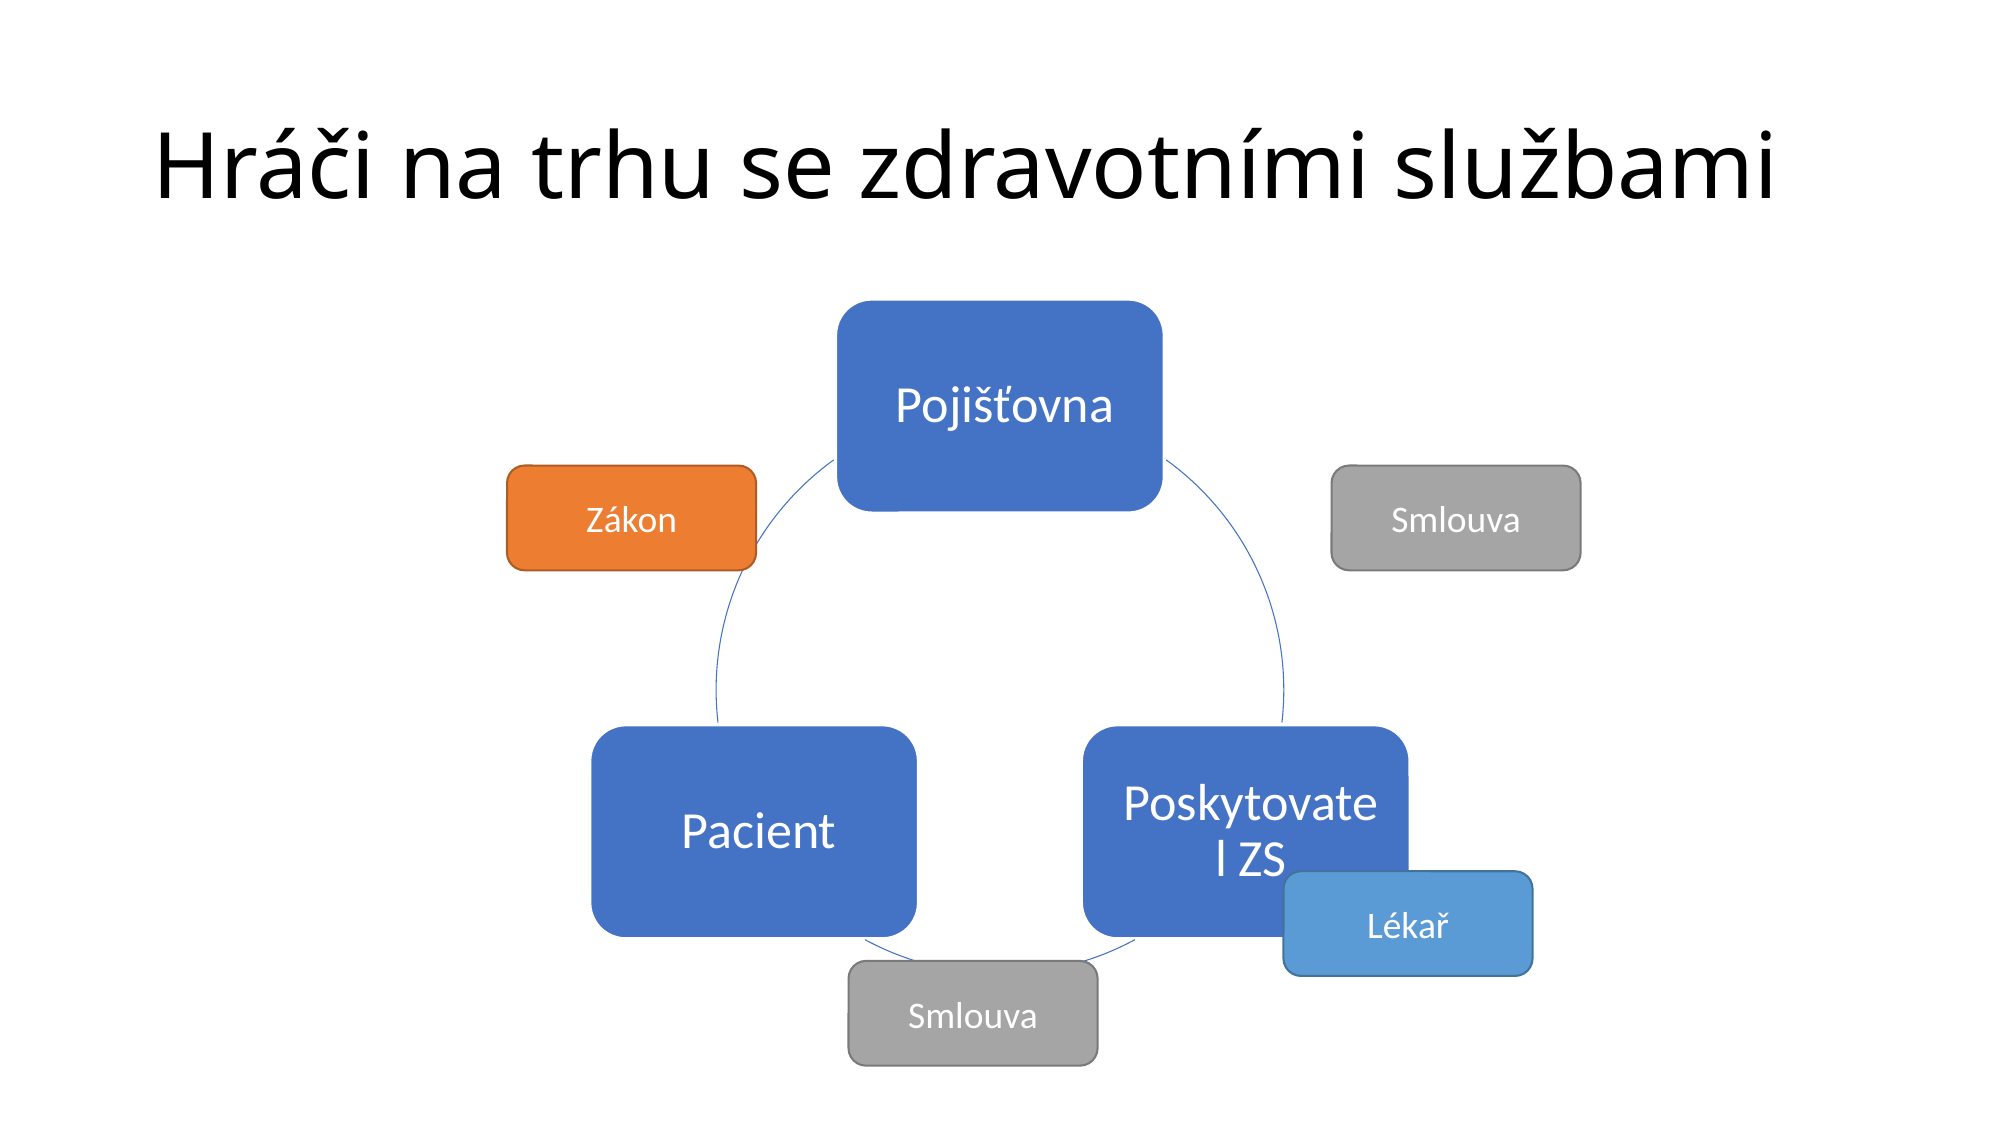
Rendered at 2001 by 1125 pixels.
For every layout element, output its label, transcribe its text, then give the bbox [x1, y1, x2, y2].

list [137, 299, 1863, 1014]
title Hráči na trhu se zdravotními službami [137, 59, 1863, 278]
text_box Smlouva [847, 1014, 1099, 1067]
